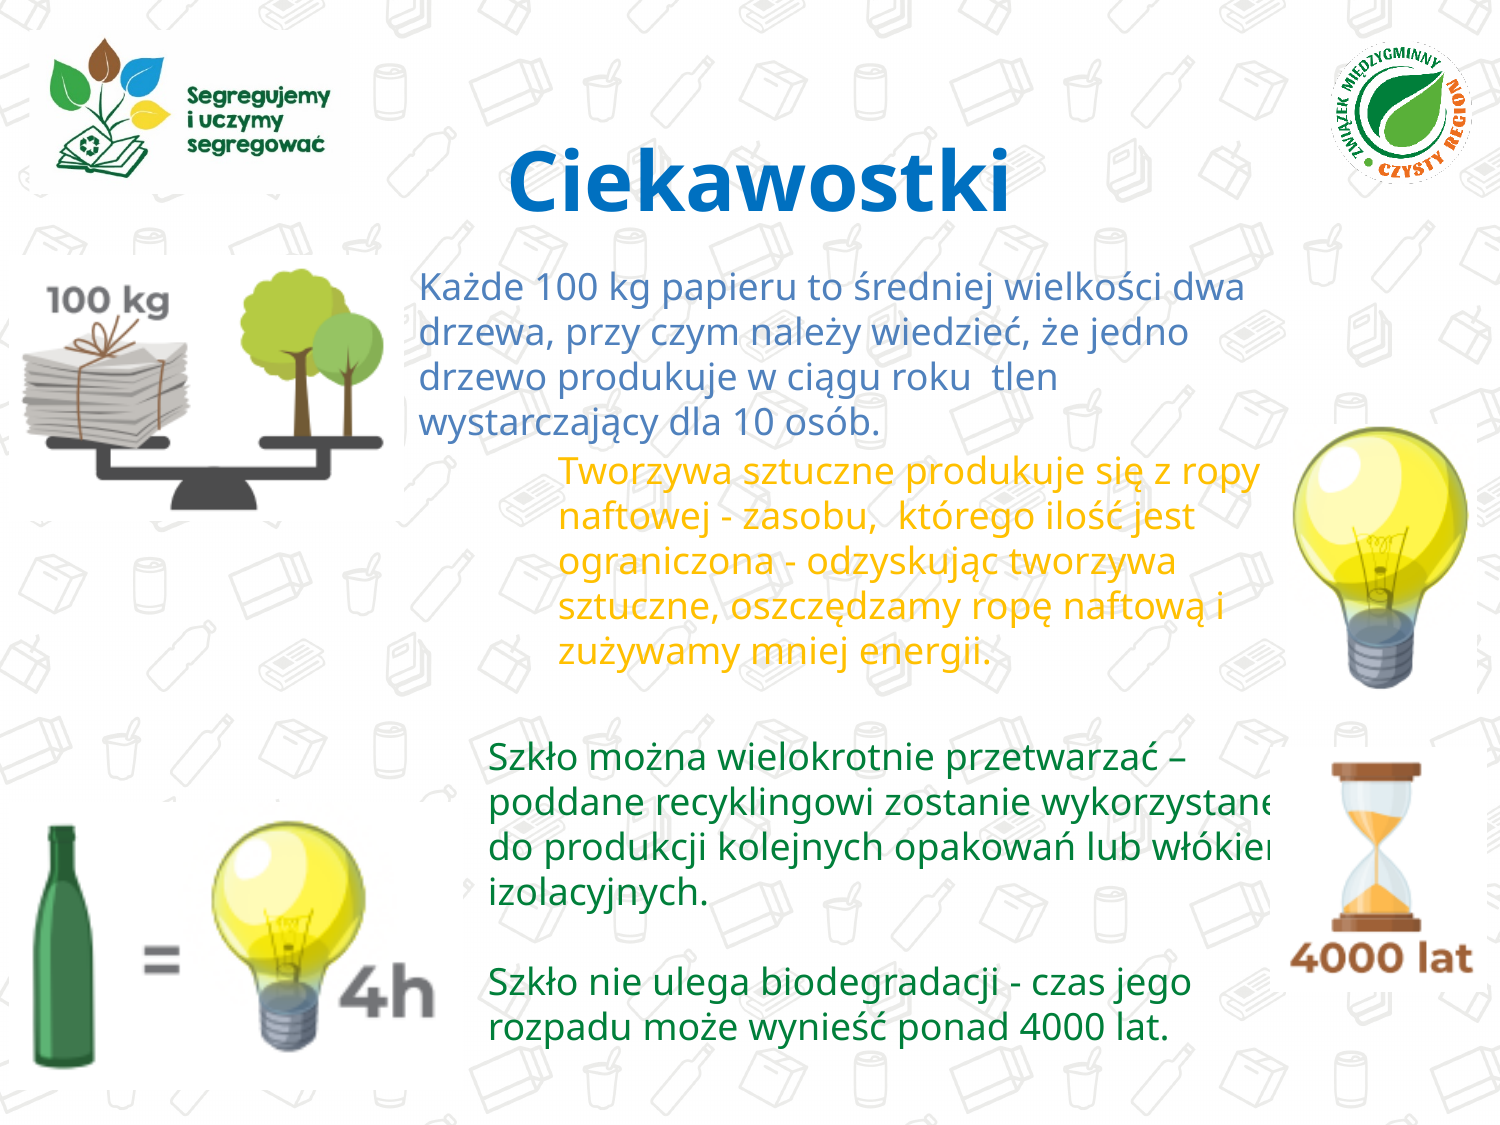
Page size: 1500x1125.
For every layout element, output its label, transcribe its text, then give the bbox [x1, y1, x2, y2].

text_box Szkło można wielokrotnie przetwarzać – poddane recyklingowi zostanie wykorzystane do produkcji kolejnych opakowań lub włókien izolacyjnych. Szkło nie ulega biodegradacji - czas jego rozpadu może wynieść ponad 4000 lat. [473, 725, 1339, 1056]
text_box Tworzywa sztuczne produkuje się z ropy naftowej - zasobu, którego ilość jest ograniczona - odzyskując tworzywa sztuczne, oszczędzamy ropę naftową i zużywamy mniej energii. [543, 439, 1282, 679]
text_box Ciekawostki [228, 137, 1292, 220]
picture [0, 0, 1500, 1125]
text_box Każde 100 kg papieru to średniej wielkości dwa drzewa, przy czym należy wiedzieć, że jedno drzewo produkuje w ciągu roku tlen wystarczający dla 10 osób. [407, 255, 1271, 451]
